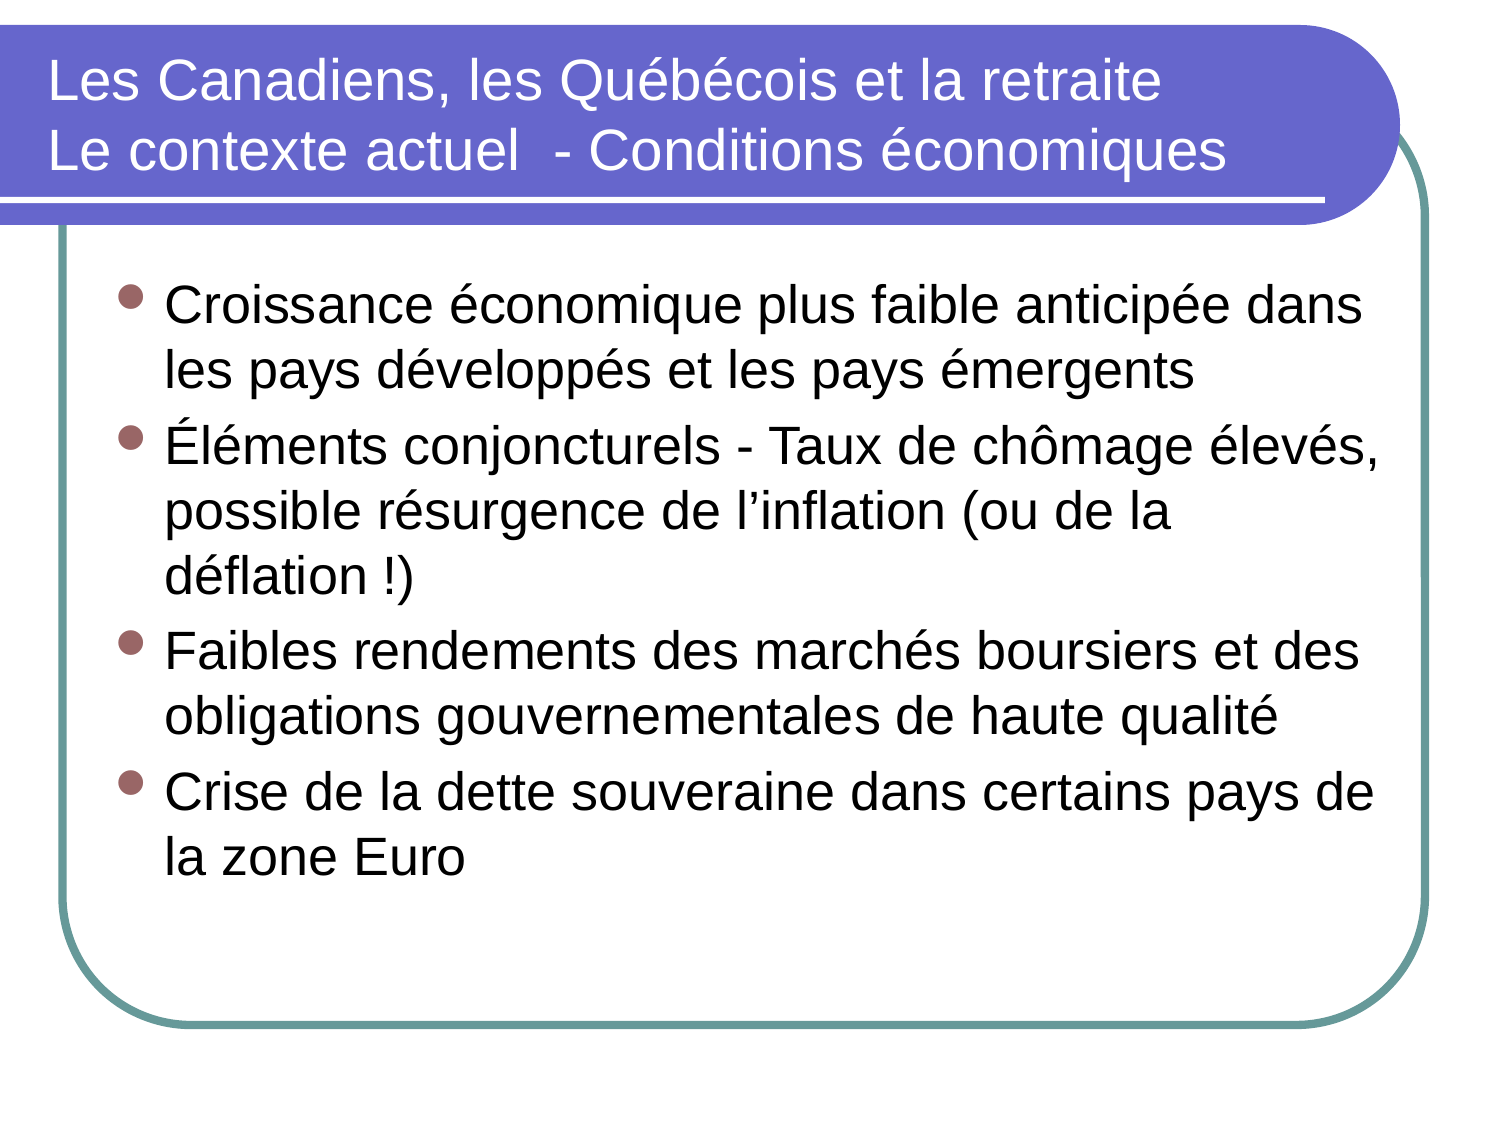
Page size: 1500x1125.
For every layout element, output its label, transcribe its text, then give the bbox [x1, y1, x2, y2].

list Croissance économique plus faible anticipée dans les pays développés et les pays émergents Éléments conjoncturels - Taux de chômage élevés, possible résurgence de l’inflation (ou de la déflation !) Faibles rendements des marchés boursiers et des obligations gouvernementales de haute qualité Crise de la dette souveraine dans certains pays de la zone Euro [99, 262, 1401, 988]
title Les Canadiens, les Québécois et la retraite Le contexte actuel - Conditions économiques [31, 37, 1348, 188]
